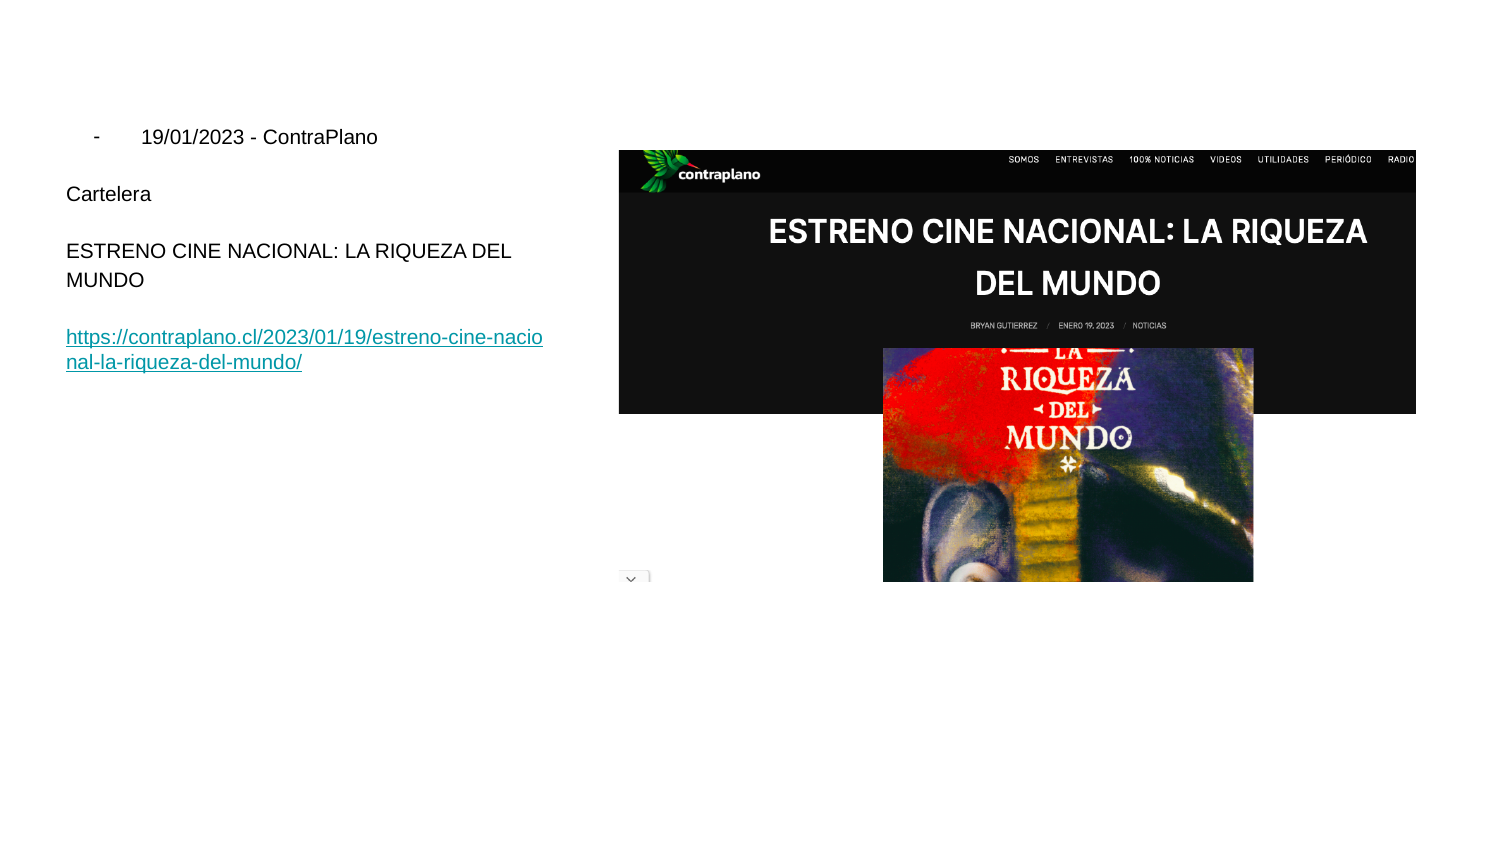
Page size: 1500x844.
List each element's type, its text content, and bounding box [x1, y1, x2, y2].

picture [618, 150, 1417, 582]
list 19/01/2023 - ContraPlano Cartelera ESTRENO CINE NACIONAL: LA RIQUEZA DEL MUNDO https://contraplano.cl/2023/01/19/estreno-cine-nacional-la-riqueza-del-mundo/ [51, 105, 567, 750]
